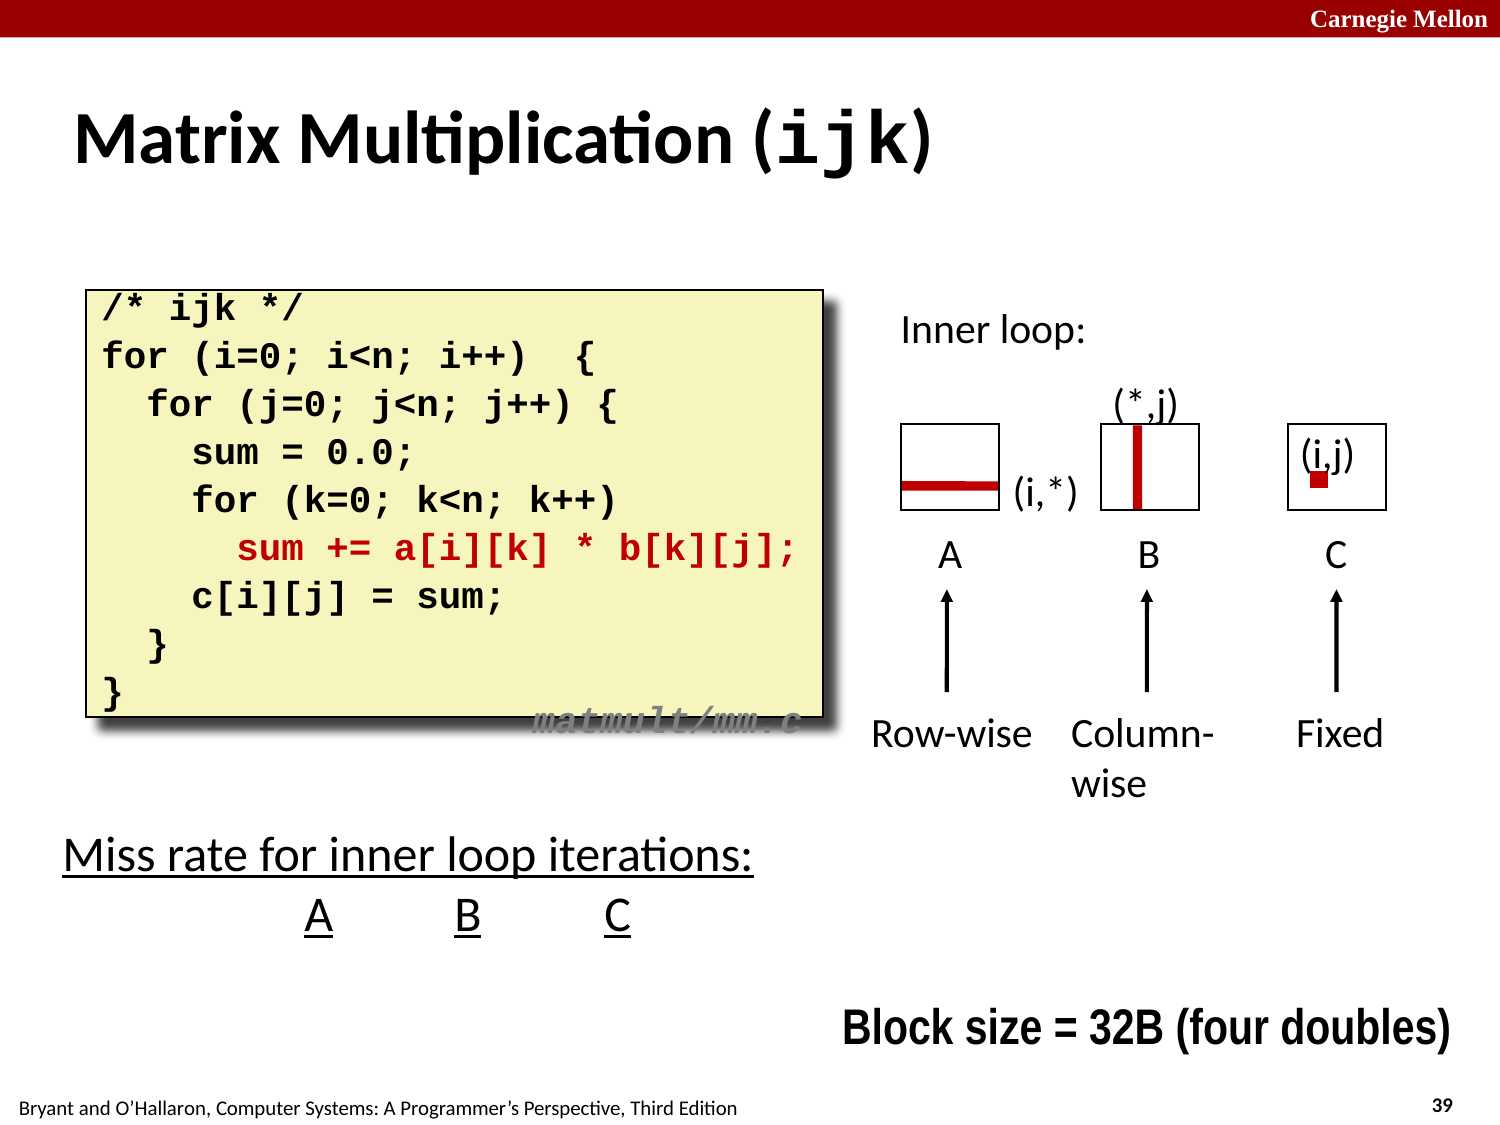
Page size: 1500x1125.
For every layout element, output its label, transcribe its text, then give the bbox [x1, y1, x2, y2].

text_box A [923, 519, 978, 585]
text_box (i,*) [997, 457, 1094, 522]
text_box Fixed [1281, 698, 1400, 763]
text_box [940, 589, 954, 693]
text_box [901, 424, 999, 510]
text_box C [1310, 519, 1363, 585]
text_box matmult/mm.c [517, 692, 818, 750]
text_box [1140, 589, 1154, 693]
text_box Column- wise [1056, 698, 1230, 813]
text_box (i,j) [1285, 419, 1371, 485]
text_box (*,j) [1097, 369, 1195, 435]
text_box Row-wise [856, 698, 1048, 763]
title Matrix Multiplication (ijk) [58, 71, 1305, 197]
text_box B [1122, 519, 1176, 585]
text_box Block size = 32B (four doubles) [827, 986, 1488, 1062]
text_box [1330, 589, 1343, 693]
text_box Inner loop: [885, 294, 1102, 360]
text_box /* ijk */ for (i=0; i<n; i++) { for (j=0; j<n; j++) { sum = 0.0; for (k=0; k<n; k++) sum += a[i][k] * b[k][j]; c[i][j] = sum; } } [86, 289, 824, 718]
text_box Miss rate for inner loop iterations: A B C [47, 814, 880, 1014]
text_box [1288, 424, 1387, 510]
text_box [1100, 424, 1199, 510]
